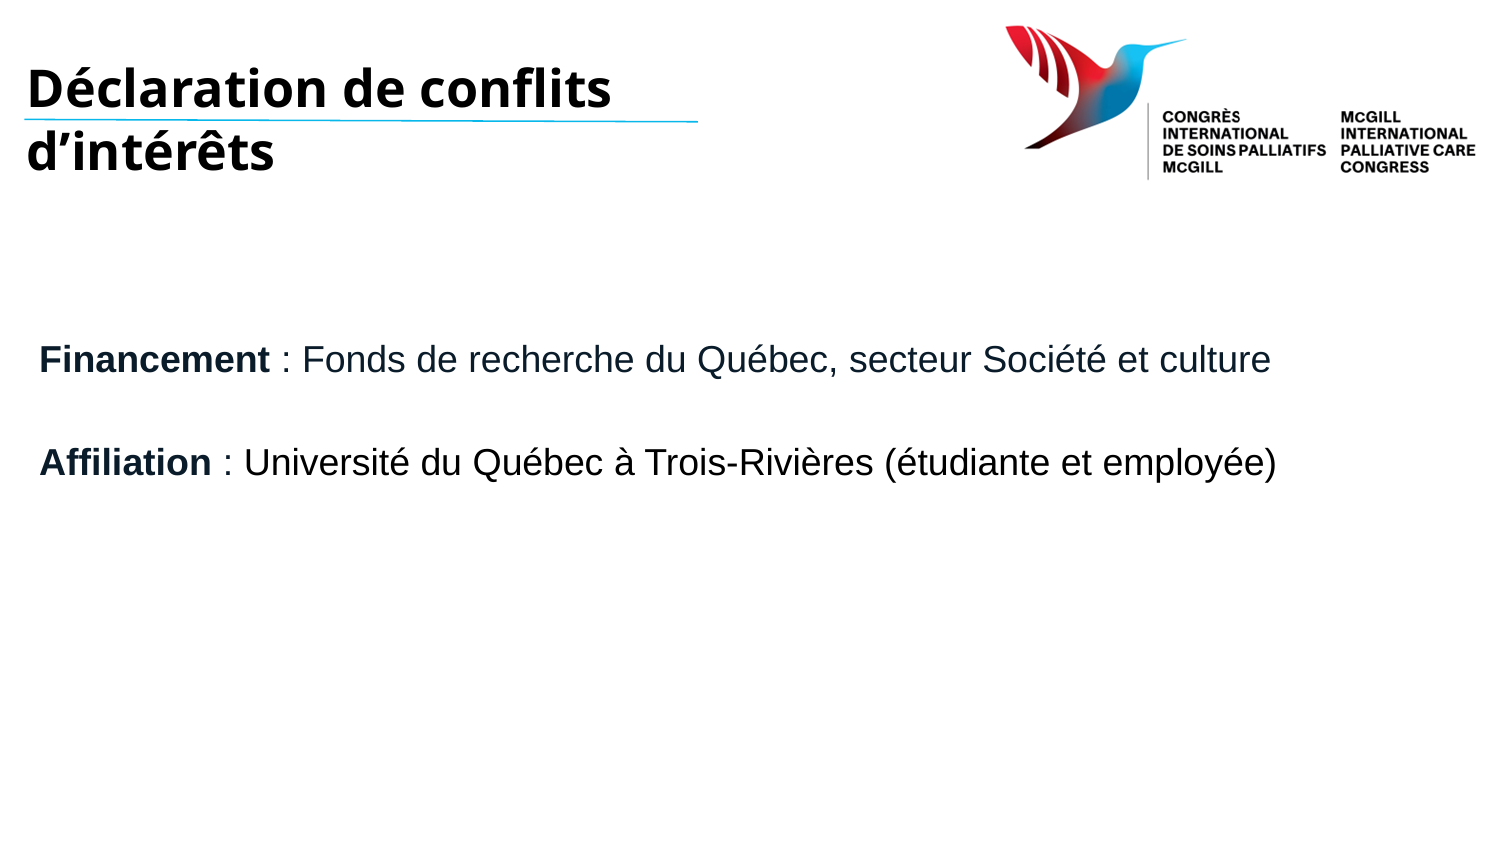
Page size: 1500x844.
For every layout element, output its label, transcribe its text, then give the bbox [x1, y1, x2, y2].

text_box Financement : Fonds de recherche du Québec, secteur Société et culture Affiliation : Université du Québec à Trois-Rivières (étudiante et employée) [24, 312, 1335, 499]
text_box Déclaration de conflits d’intérêts [11, 40, 841, 106]
picture [977, 0, 1500, 209]
